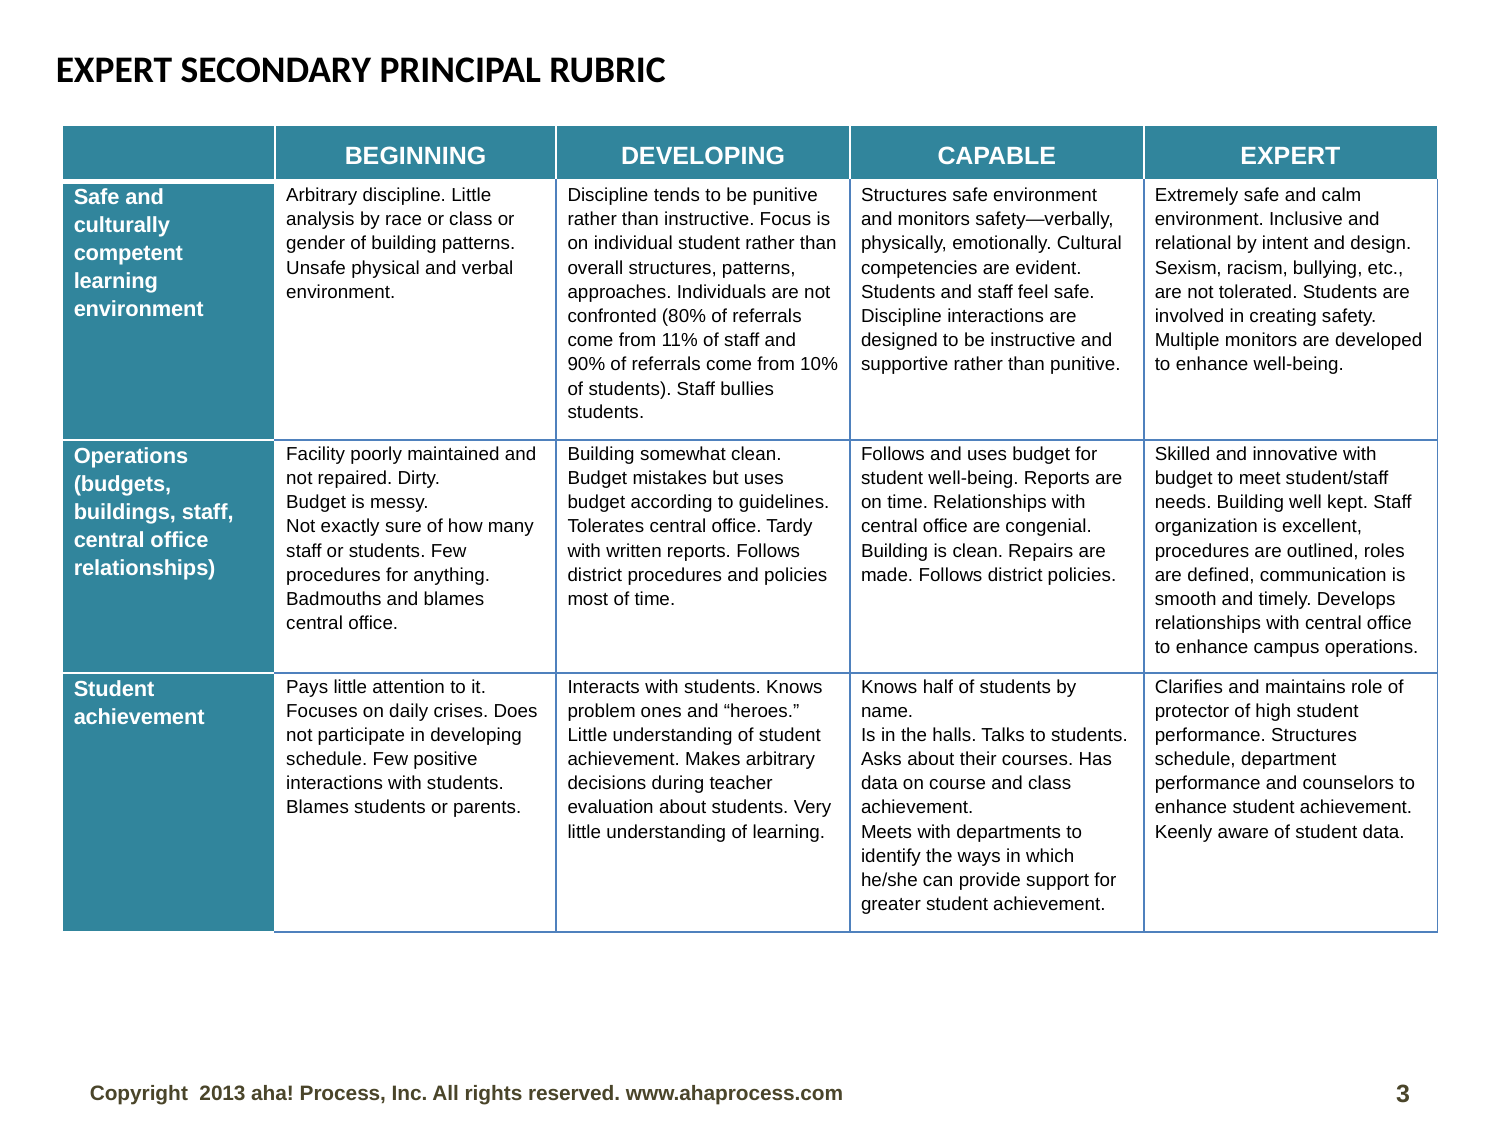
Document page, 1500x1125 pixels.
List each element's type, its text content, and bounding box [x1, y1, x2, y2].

slide_number 3 [1074, 1062, 1425, 1123]
table_cell Extremely safe and calm environment. Inclusive and relational by intent and design. Sexism, racism, bullying, etc., are not tolerated. Students are involved in creating safety. Multiple monitors are developed to enhance well-being. [1145, 184, 1437, 439]
table_cell Follows and uses budget for student well-being. Reports are on time. Relationships with central office are congenial. Building is clean. Repairs are made. Follows district policies. [851, 441, 1143, 672]
table_header CAPABLE [851, 126, 1143, 179]
table_cell Facility poorly maintained and not repaired. Dirty. Budget is messy. Not exactly sure of how many staff or students. Few procedures for anything. Badmouths and blames central office. [276, 441, 555, 672]
table_header EXPERT [1145, 126, 1437, 179]
table_cell Safe and culturally competent learning environment [63, 184, 274, 439]
table_header [63, 126, 274, 179]
table_cell Knows half of students by name. Is in the halls. Talks to students. Asks about their courses. Has data on course and class achievement. Meets with departments to identify the ways in which he/she can provide support for greater student achievement. [851, 674, 1143, 931]
table_cell Operations (budgets, buildings, staff, central office relationships) [63, 441, 274, 672]
table_cell Discipline tends to be punitive rather than instructive. Focus is on individual student rather than overall structures, patterns, approaches. Individuals are not confronted (80% of referrals come from 11% of staff and 90% of referrals come from 10% of students). Staff bullies students. [557, 184, 849, 439]
table_header DEVELOPING [557, 126, 849, 179]
table_cell Skilled and innovative with budget to meet student/staff needs. Building well kept. Staff organization is excellent, procedures are outlined, roles are defined, communication is smooth and timely. Develops relationships with central office to enhance campus operations. [1145, 441, 1437, 672]
table_cell Building somewhat clean. Budget mistakes but uses budget according to guidelines. Tolerates central office. Tardy with written reports. Follows district procedures and policies most of time. [557, 441, 849, 672]
text_box EXPERT SECONDARY PRINCIPAL RUBRIC [41, 37, 682, 98]
table_cell Clarifies and maintains role of protector of high student performance. Structures schedule, department performance and counselors to enhance student achievement. Keenly aware of student data. [1145, 674, 1437, 931]
table_cell Arbitrary discipline. Little analysis by race or class or gender of building patterns. Unsafe physical and verbal environment. [276, 184, 555, 439]
table_header BEGINNING [276, 126, 555, 179]
table_cell Student achievement [63, 674, 274, 931]
table_cell Interacts with students. Knows problem ones and “heroes.” Little understanding of student achievement. Makes arbitrary decisions during teacher evaluation about students. Very little understanding of learning. [557, 674, 849, 931]
table_cell Pays little attention to it. Focuses on daily crises. Does not participate in developing schedule. Few positive interactions with students. Blames students or parents. [276, 674, 555, 931]
table_cell Structures safe environment and monitors safety—verbally, physically, emotionally. Cultural competencies are evident. Students and staff feel safe. Discipline interactions are designed to be instructive and supportive rather than punitive. [851, 184, 1143, 439]
